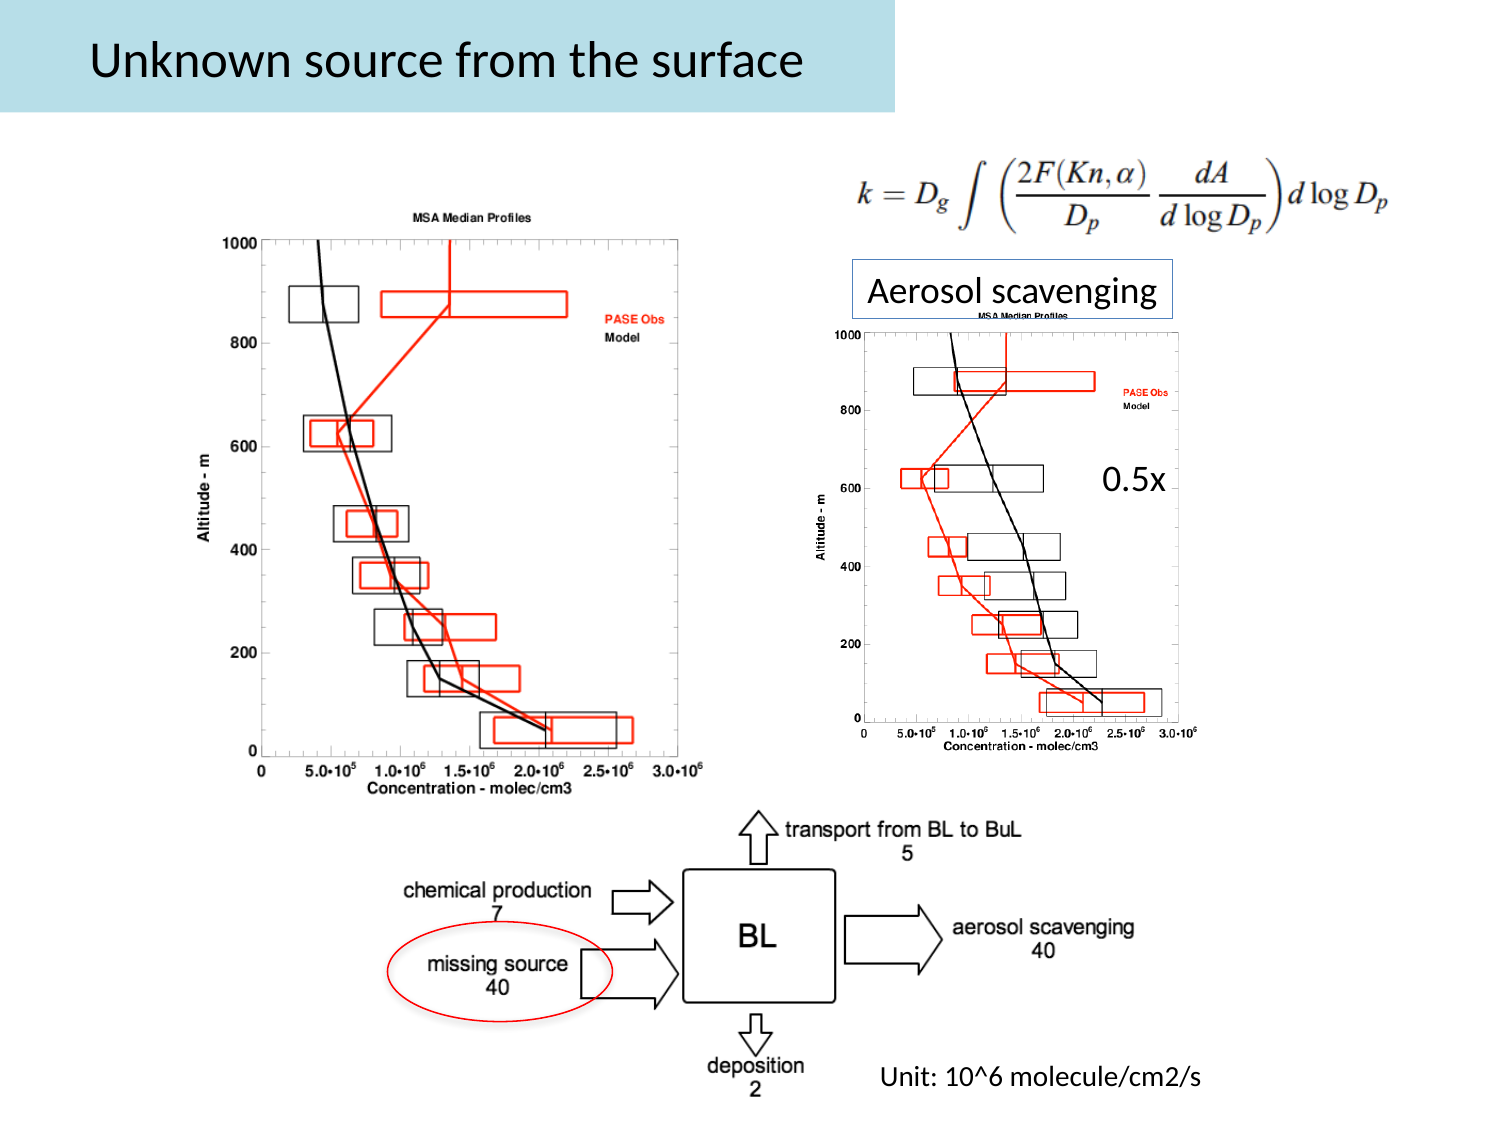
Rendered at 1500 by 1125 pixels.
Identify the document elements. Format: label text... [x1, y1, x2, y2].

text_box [812, 308, 1213, 754]
picture [837, 140, 1413, 251]
text_box Unit: 10^6 molecule/cm2/s [1141, 1049, 1217, 1100]
picture [192, 207, 706, 801]
text_box Aerosol scavenging [852, 259, 1173, 307]
title Unknown source from the surface [0, 0, 895, 113]
picture [399, 808, 1138, 1101]
text_box [386, 953, 394, 990]
